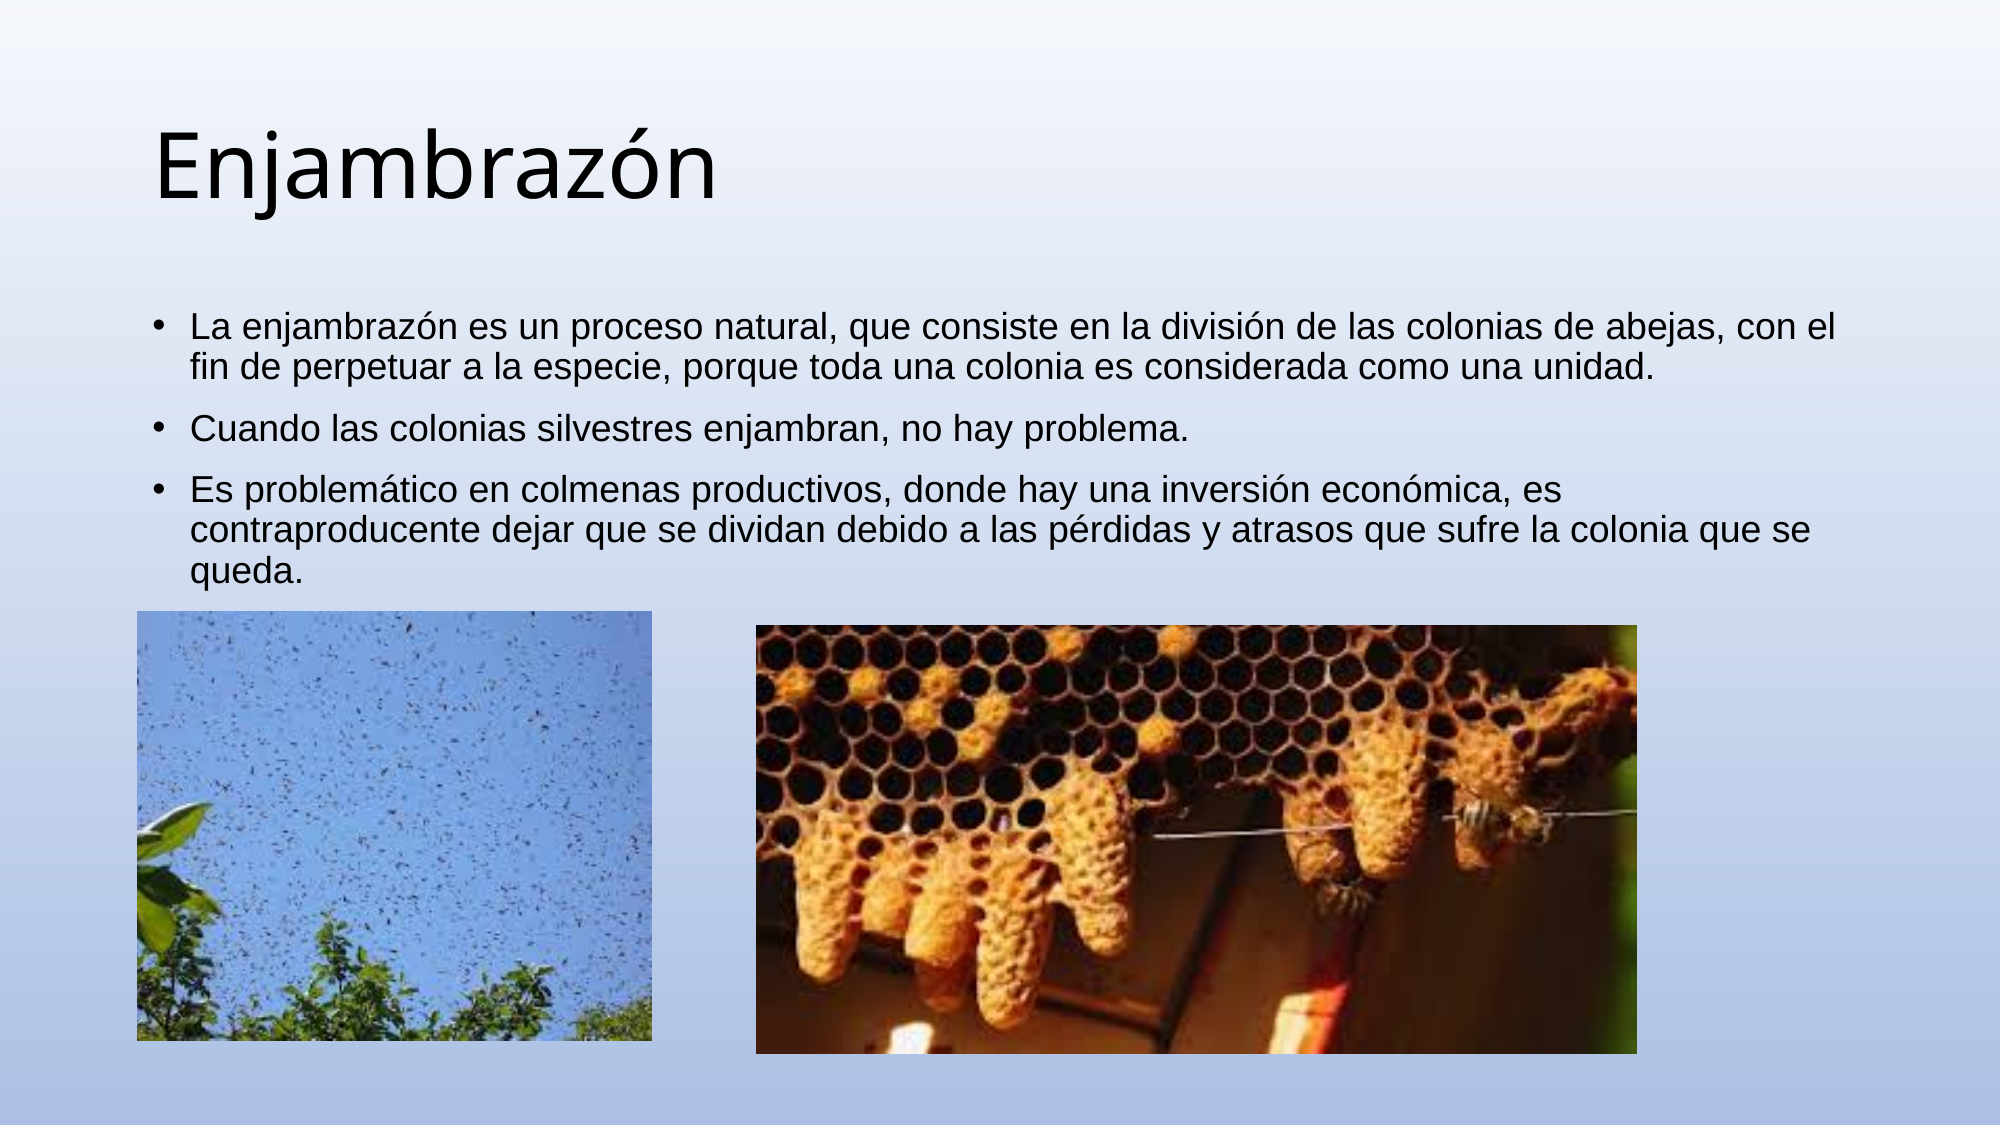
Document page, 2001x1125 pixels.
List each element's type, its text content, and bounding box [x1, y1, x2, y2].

list La enjambrazón es un proceso natural, que consiste en la división de las colonias de abejas, con el fin de perpetuar a la especie, porque toda una colonia es considerada como una unidad. Cuando las colonias silvestres enjambran, no hay problema. Es problemático en colmenas productivos, donde hay una inversión económica, es contraproducente dejar que se dividan debido a las pérdidas y atrasos que sufre la colonia que se queda. [137, 299, 1863, 650]
picture [137, 611, 653, 1041]
picture [756, 625, 1637, 1054]
title Enjambrazón [137, 59, 1863, 278]
